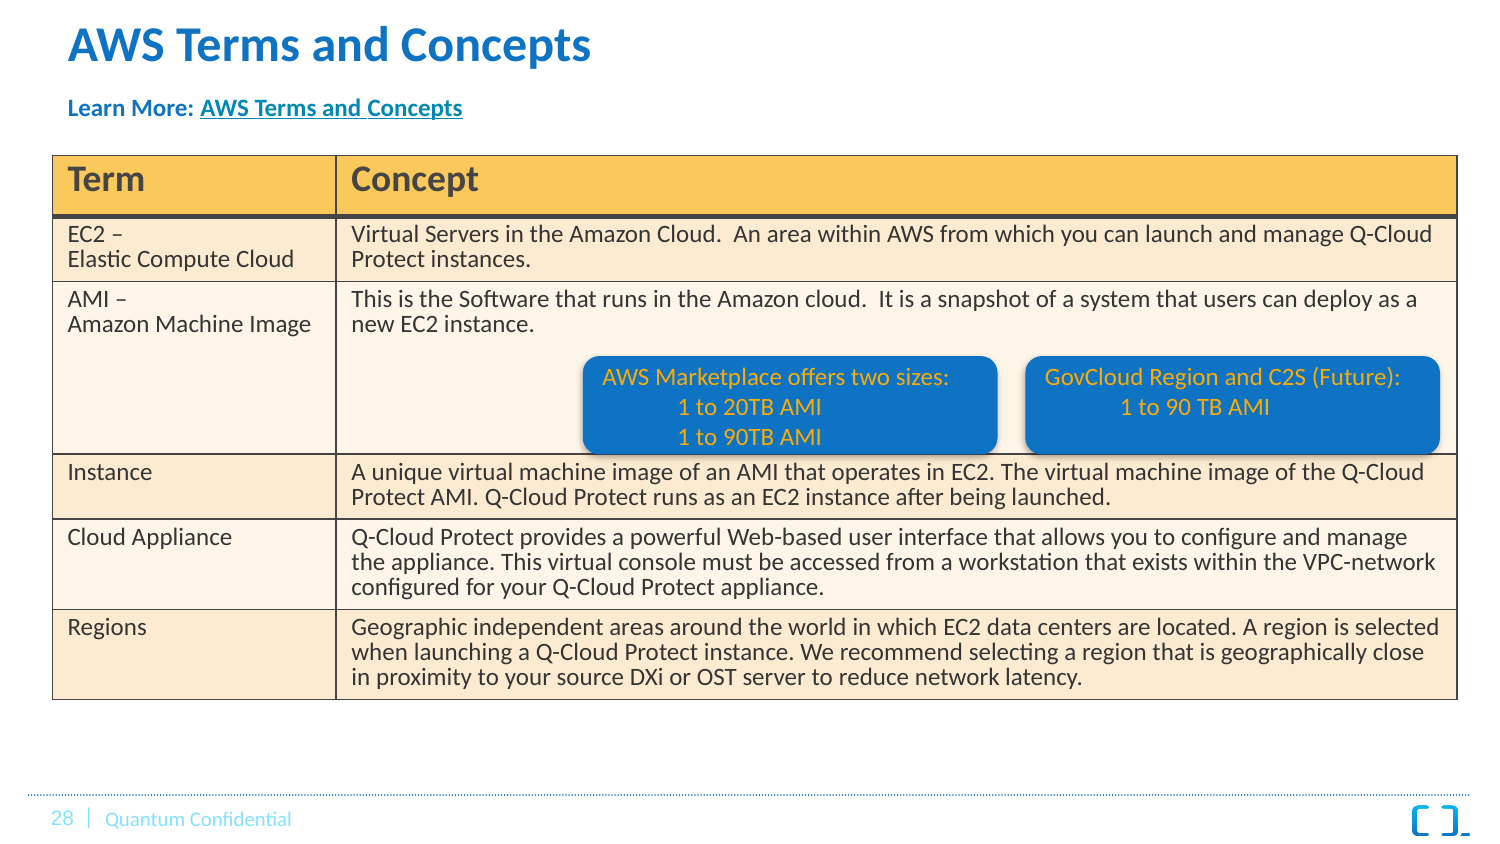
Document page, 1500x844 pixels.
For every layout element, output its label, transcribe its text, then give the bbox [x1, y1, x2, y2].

table_cell Regions [53, 610, 335, 699]
text_box GovCloud Region and C2S (Future): 1 to 90 TB AMI [1024, 355, 1441, 456]
title AWS Terms and Concepts Learn More: AWS Terms and Concepts [52, 31, 1413, 111]
table_header Concept [337, 156, 1456, 214]
table_cell AMI – Amazon Machine Image [53, 282, 335, 453]
table_header Term [53, 156, 335, 214]
table_cell Geographic independent areas around the world in which EC2 data centers are located. A region is selected when launching a Q-Cloud Protect instance. We recommend selecting a region that is geographically close in proximity to your source DXi or OST server to reduce network latency. [337, 610, 1456, 699]
table_cell A unique virtual machine image of an AMI that operates in EC2. The virtual machine image of the Q-Cloud Protect AMI. Q-Cloud Protect runs as an EC2 instance after being launched. [337, 455, 1456, 518]
table_cell Virtual Servers in the Amazon Cloud. An area within AWS from which you can launch and manage Q-Cloud Protect instances. [337, 219, 1456, 281]
picture [1412, 805, 1470, 836]
table_cell This is the Software that runs in the Amazon cloud. It is a snapshot of a system that users can deploy as a new EC2 instance. [337, 282, 1456, 453]
table_cell Cloud Appliance [53, 520, 335, 609]
table_cell Instance [53, 455, 335, 518]
table_cell Q-Cloud Protect provides a powerful Web-based user interface that allows you to configure and manage the appliance. This virtual console must be accessed from a workstation that exists within the VPC-network configured for your Q-Cloud Protect appliance. [337, 520, 1456, 609]
table_cell EC2 – Elastic Compute Cloud [53, 219, 335, 281]
text_box AWS Marketplace offers two sizes: 1 to 20TB AMI 1 to 90TB AMI [582, 355, 999, 456]
